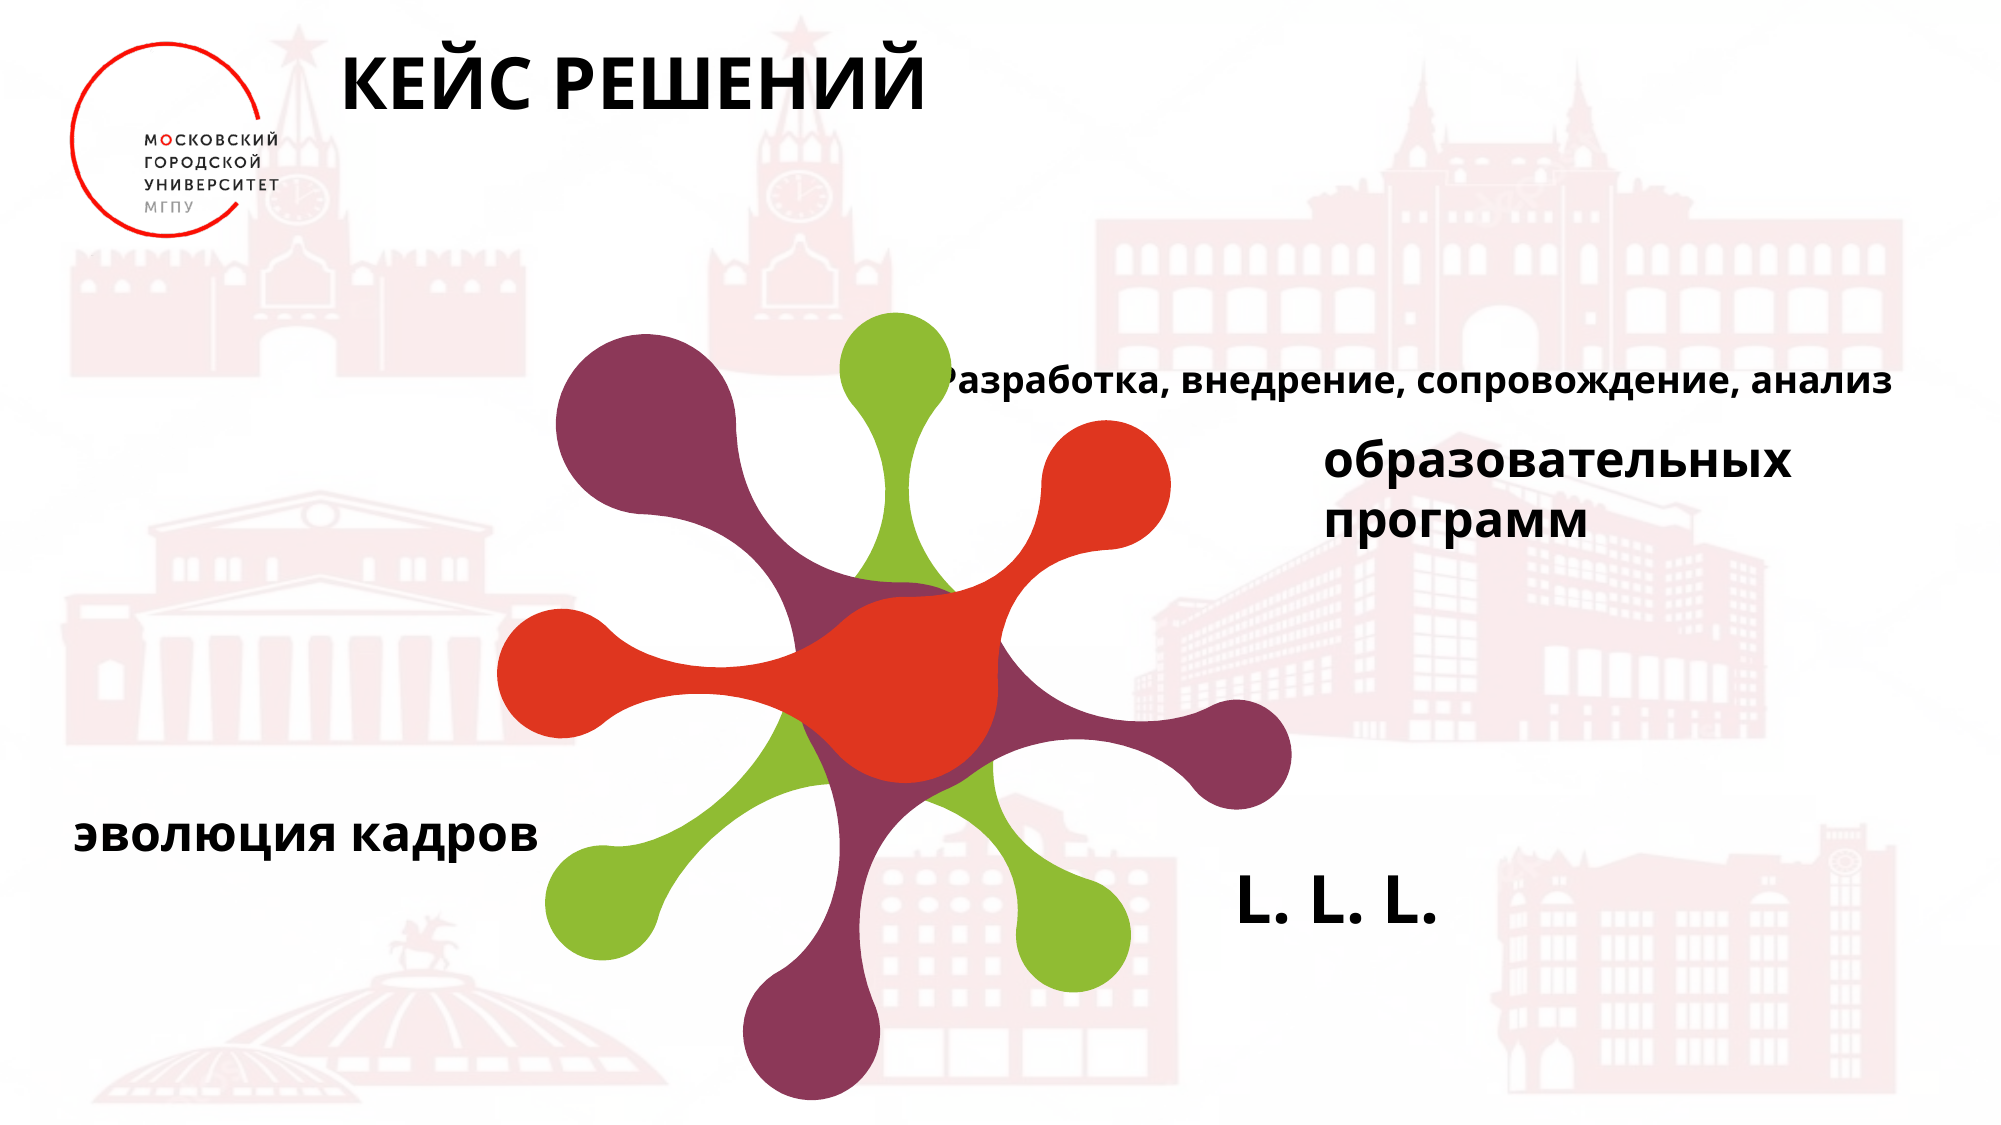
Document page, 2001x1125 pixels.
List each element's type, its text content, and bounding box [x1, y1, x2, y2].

text_box [839, 312, 955, 592]
text_box образовательных программ [1308, 420, 1821, 555]
text_box эволюция кадров [58, 794, 555, 869]
text_box [497, 420, 1171, 784]
title КЕЙС РЕШЕНИЙ [324, 40, 966, 141]
text_box [926, 761, 1131, 993]
text_box [555, 334, 950, 651]
text_box L. L. L. [1219, 848, 1455, 944]
text_box Разработка, внедрение, сопровождение, анализ [936, 348, 1909, 409]
text_box [742, 641, 1292, 1101]
text_box [545, 712, 829, 961]
picture [49, 26, 294, 256]
